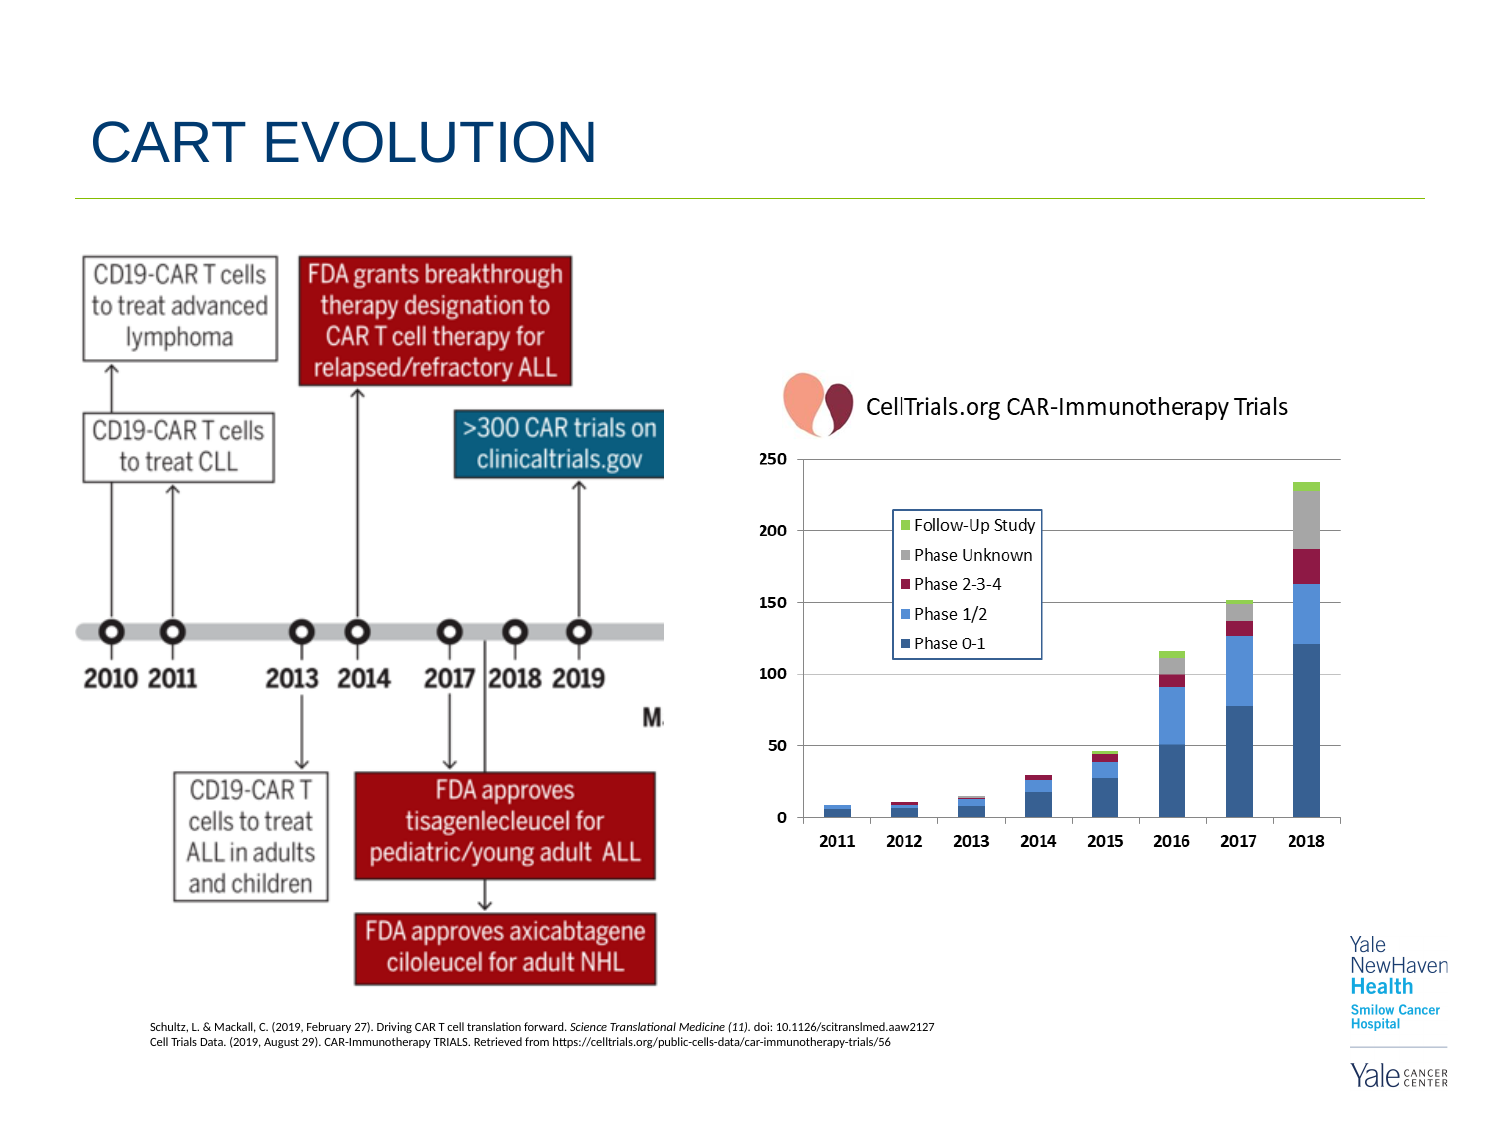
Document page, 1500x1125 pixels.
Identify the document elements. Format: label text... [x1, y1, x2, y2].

picture [1350, 936, 1448, 1092]
title CART EVOLUTION [75, 45, 1425, 233]
picture [724, 360, 1360, 885]
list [74, 250, 664, 994]
text_box Schultz, L. & Mackall, C. (2019, February 27). Driving CAR T cell translation forward. Science Translational Medicine (11). doi: 10.1126/scitranslmed.aaw2127 Cell Trials Data. (2019, August 29). CAR-Immunotherapy TRIALS. Retrieved from https://celltrials.org/public-cells-data/car-immunotherapy-trials/56 [135, 1011, 1171, 1057]
